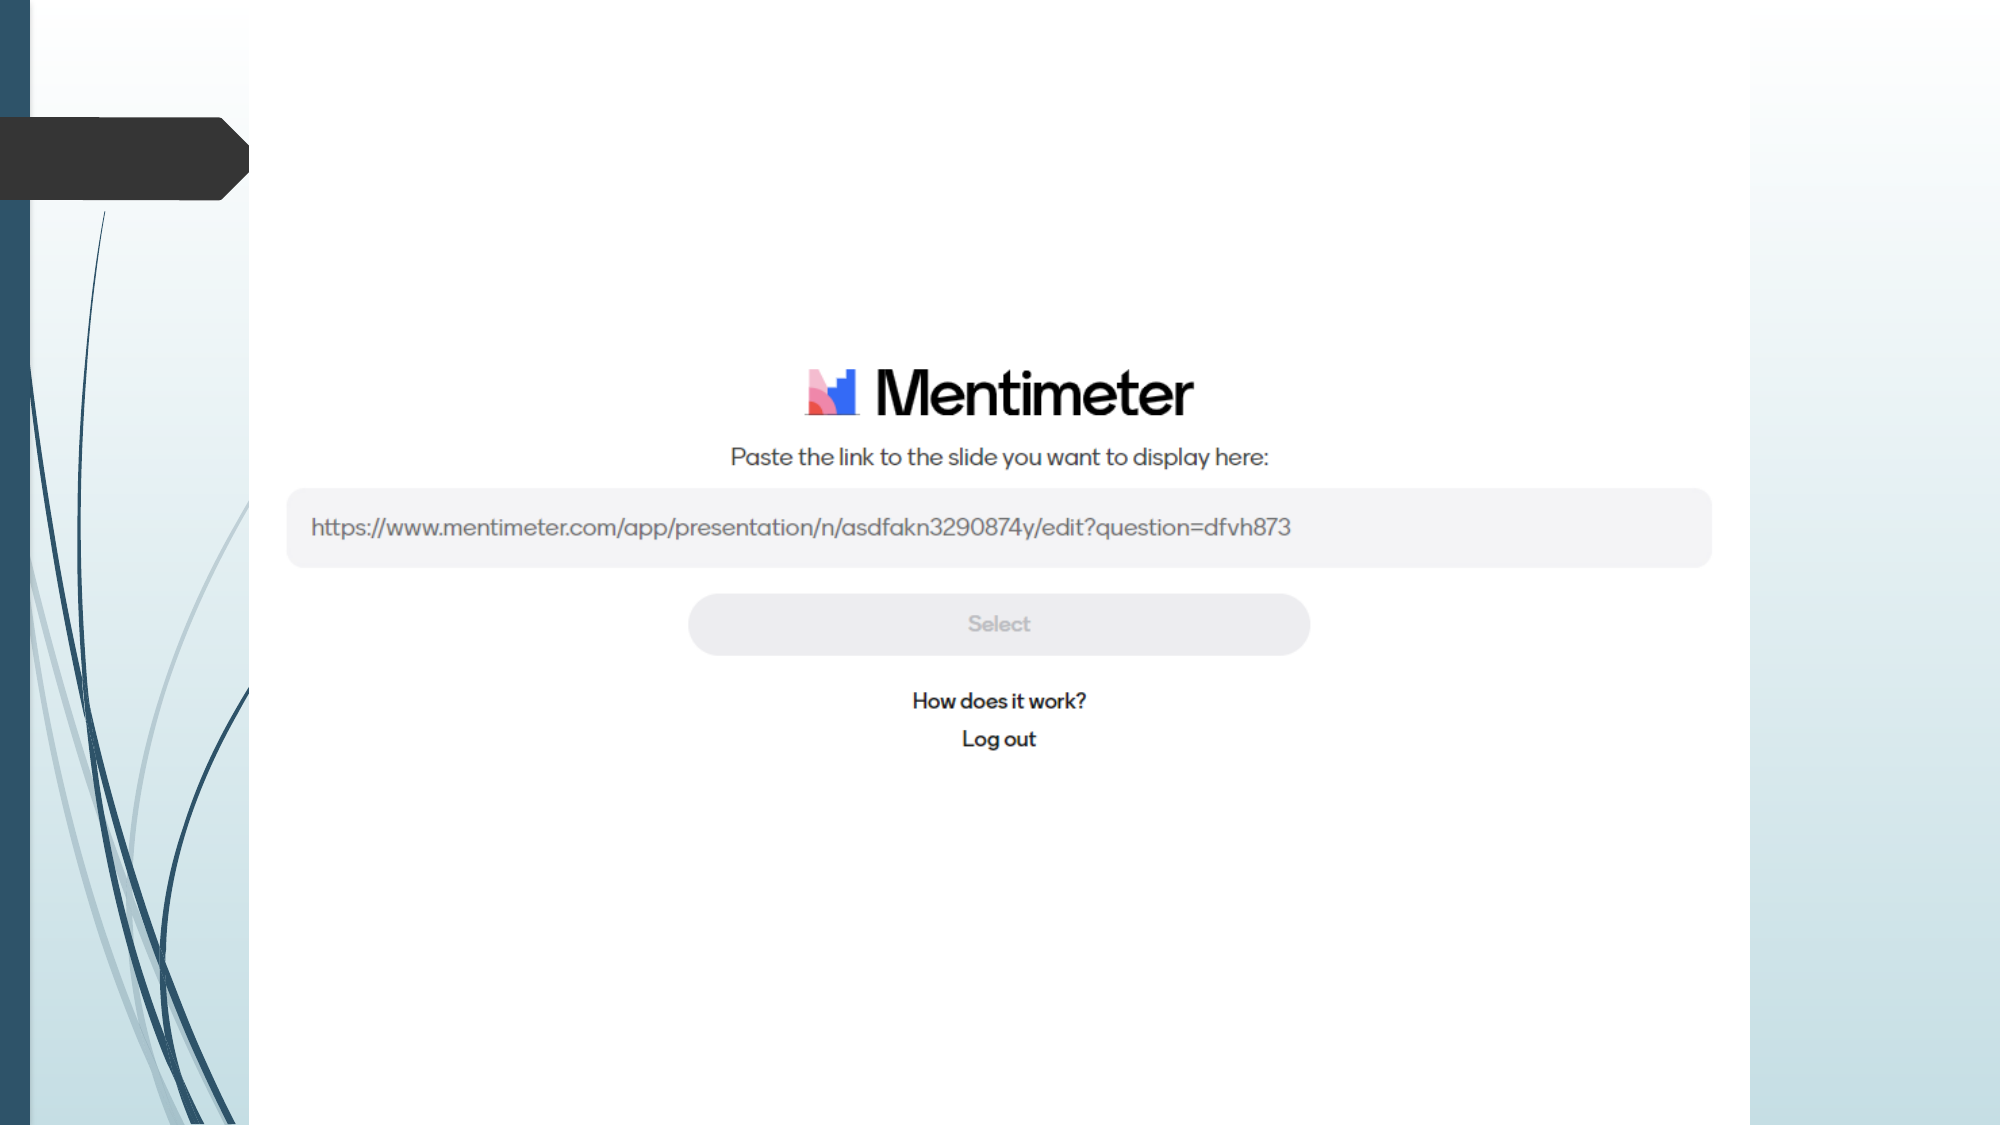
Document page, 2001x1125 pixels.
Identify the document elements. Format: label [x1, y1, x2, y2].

picture [249, 0, 1750, 1125]
